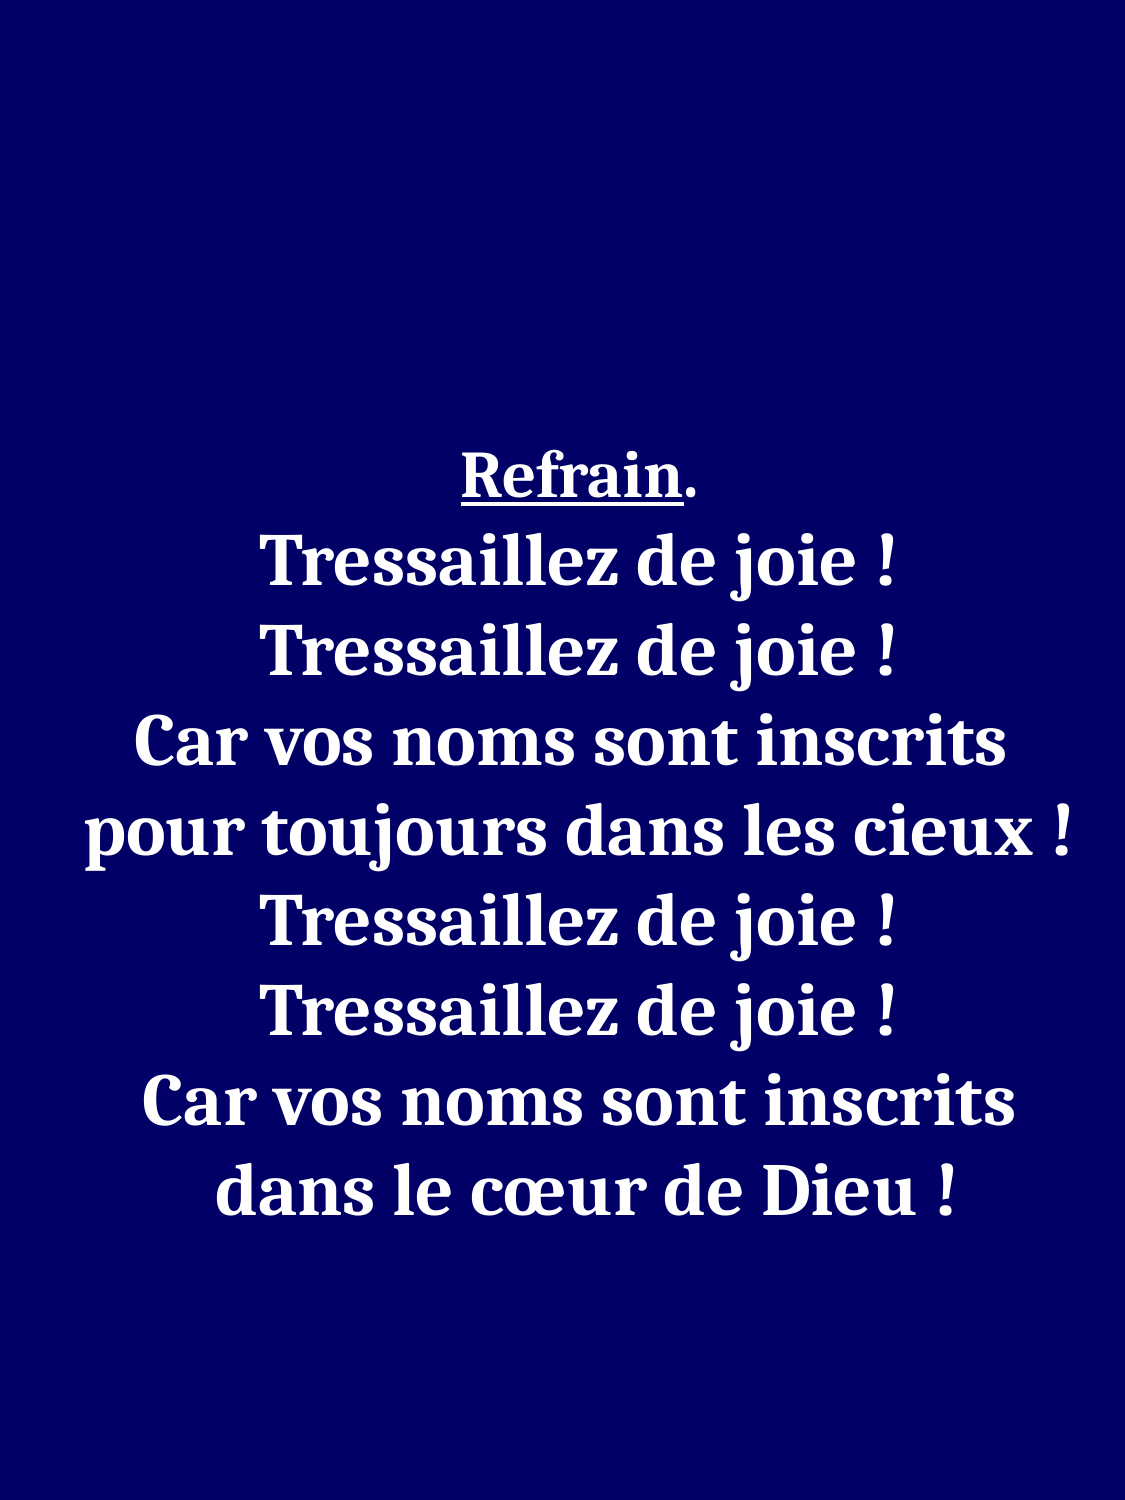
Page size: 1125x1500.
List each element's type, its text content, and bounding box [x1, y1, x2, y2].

text_box Refrain. Tressaillez de joie ! Tressaillez de joie ! Car vos noms sont inscrits pour toujours dans les cieux ! Tressaillez de joie ! Tressaillez de joie ! Car vos noms sont inscrits dans le cœur de Dieu ! [0, 362, 1125, 1239]
